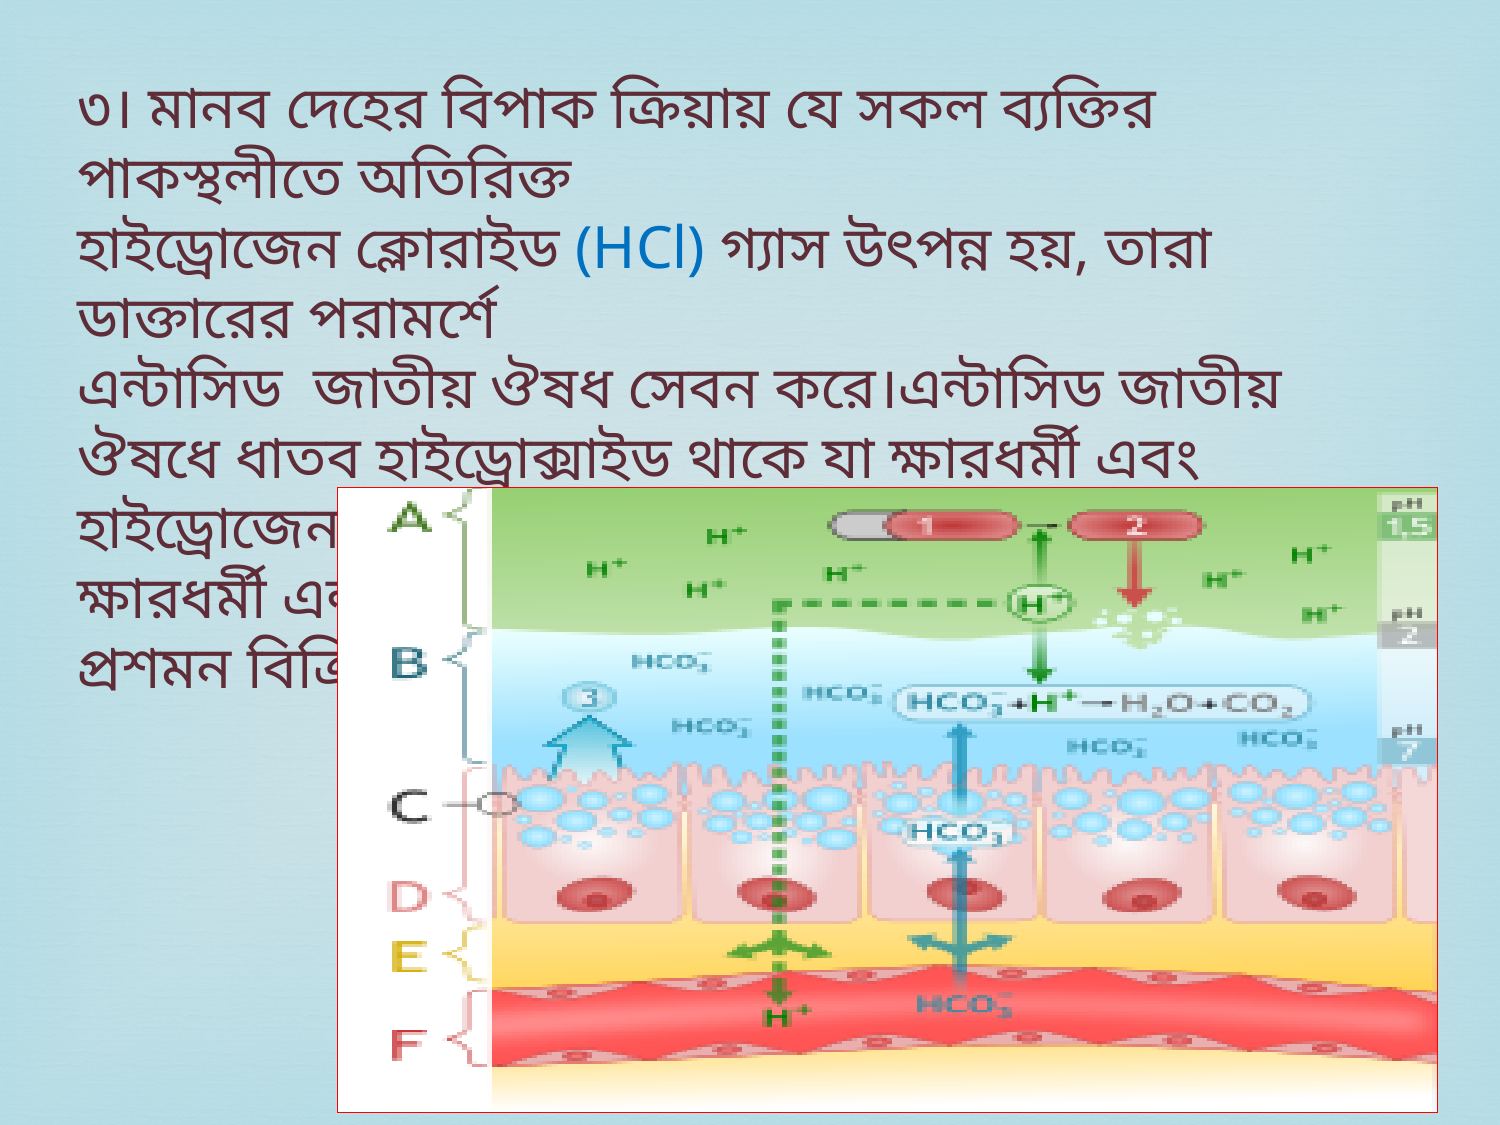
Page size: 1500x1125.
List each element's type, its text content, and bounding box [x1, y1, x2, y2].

picture [336, 486, 1438, 1114]
text_box ৩। মানব দেহের বিপাক ক্রিয়ায় যে সকল ব্যক্তির পাকস্থলীতে অতিরিক্ত হাইড্রোজেন ক্লোরাইড (HCl) গ্যাস উৎপন্ন হয়, তারা ডাক্তারের পরামর্শে এন্টাসিড জাতীয় ঔষধ সেবন করে।এন্টাসিড জাতীয় ঔষধে ধাতব হাইড্রোক্সাইড থাকে যা ক্ষারধর্মী এবং হাইড্রোজেন ক্লোরাইড গ্যাস এসিড ধর্মী। ক্ষারধর্মী এন্টাসিড এসিডধর্মী হাইড্রোজেন ক্লোরাইডকে প্রশমন বিক্রিয়ার মাধ্যমে প্রশমিত করে। [62, 62, 1438, 708]
